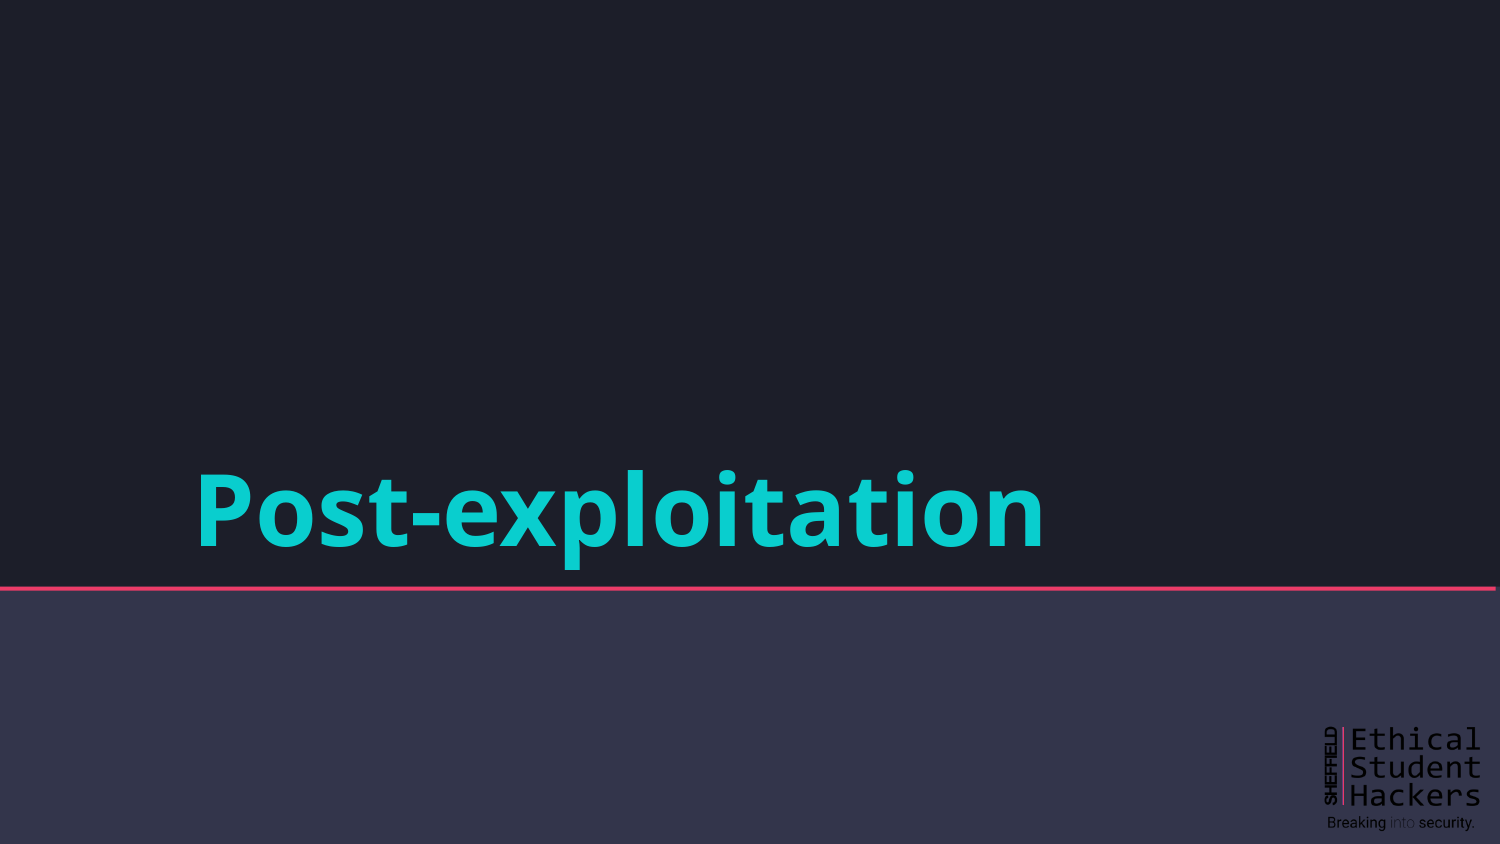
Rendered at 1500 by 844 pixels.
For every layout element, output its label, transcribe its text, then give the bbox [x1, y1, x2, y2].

title Post-exploitation [80, 73, 1162, 582]
picture [1307, 709, 1500, 844]
